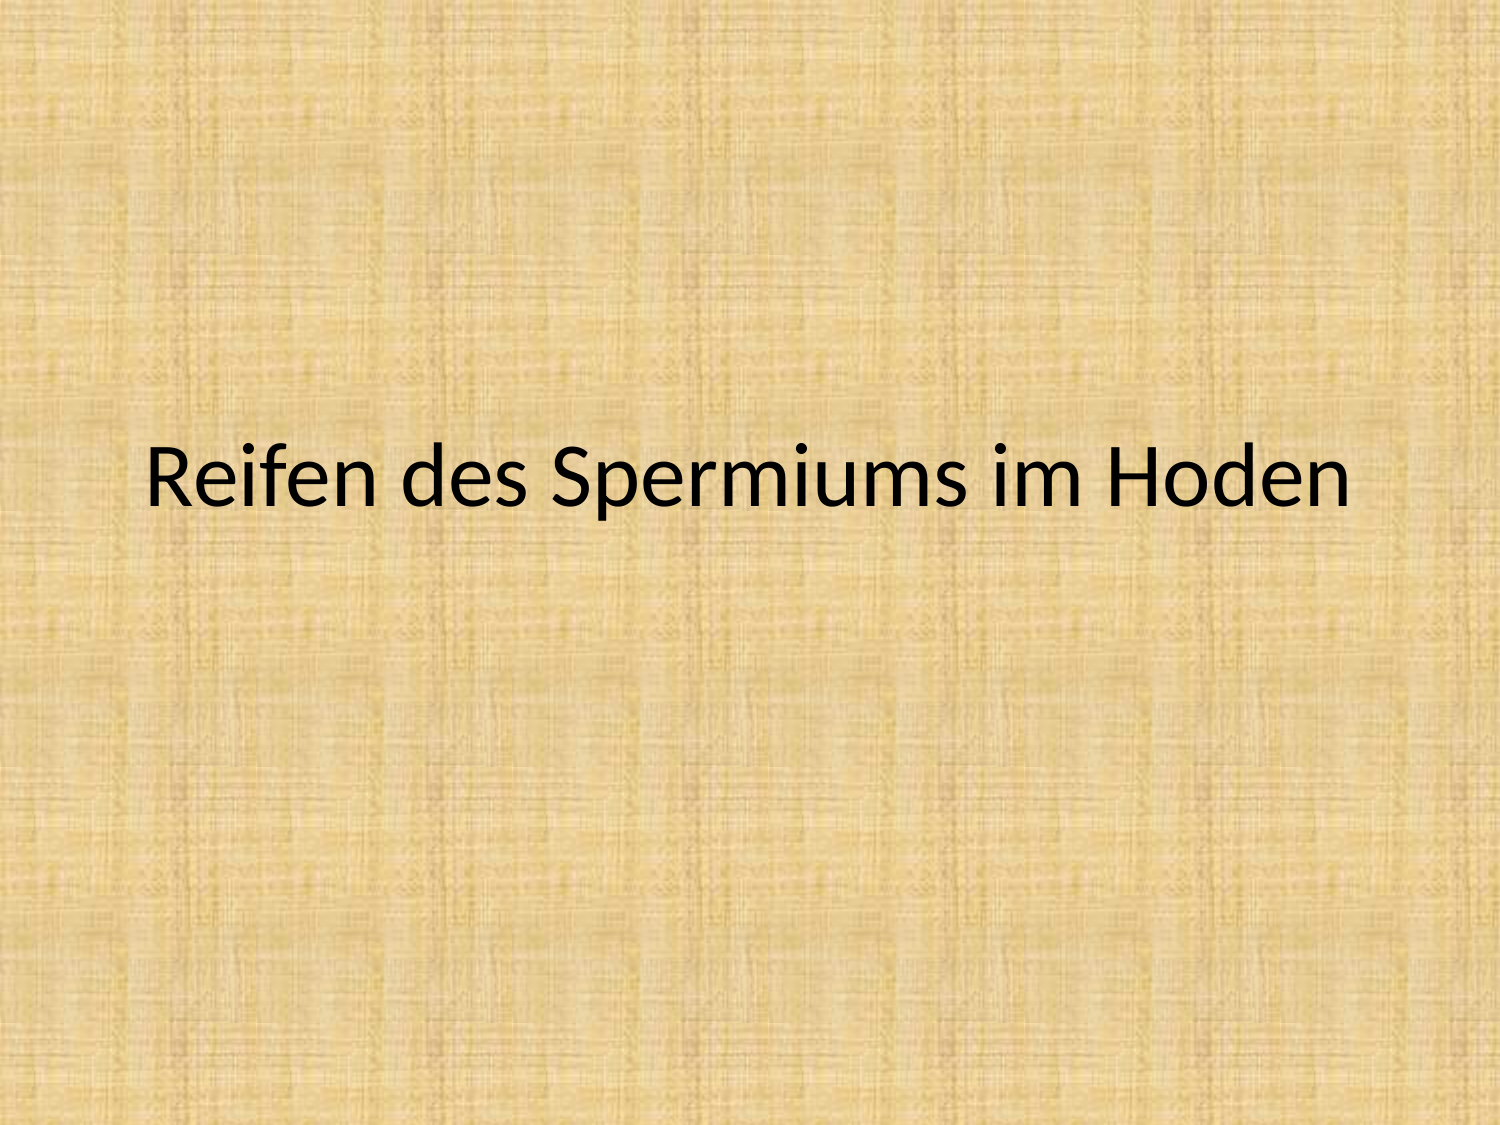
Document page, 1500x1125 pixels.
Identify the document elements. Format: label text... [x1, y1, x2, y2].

picture [0, 0, 1500, 1125]
title Reifen des Spermiums im Hoden [112, 349, 1388, 591]
